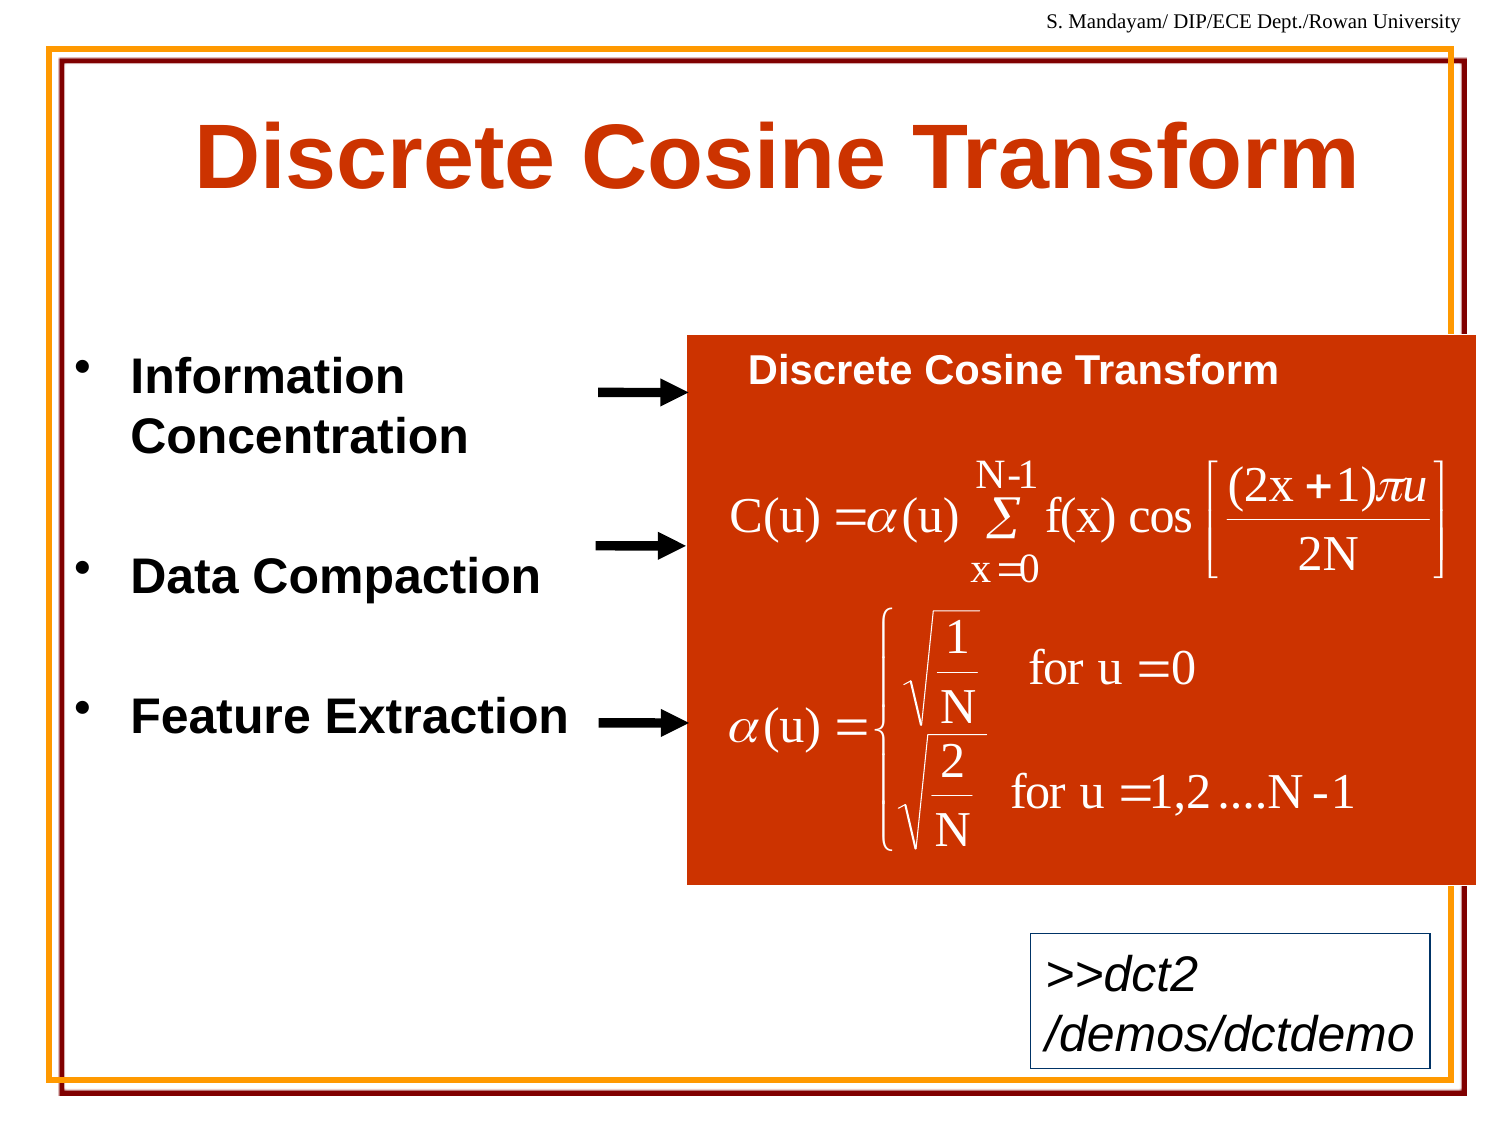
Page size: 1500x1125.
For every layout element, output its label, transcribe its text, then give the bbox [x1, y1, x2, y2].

list Discrete Cosine Transform [686, 334, 1477, 886]
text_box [726, 451, 1457, 856]
list Information Concentration Data Compaction Feature Extraction [59, 335, 685, 931]
text_box [598, 386, 689, 399]
text_box >>dct2 /demos/dctdemo [1030, 933, 1430, 1069]
text_box [595, 539, 686, 553]
title Discrete Cosine Transform [140, 58, 1416, 247]
text_box [598, 716, 690, 730]
